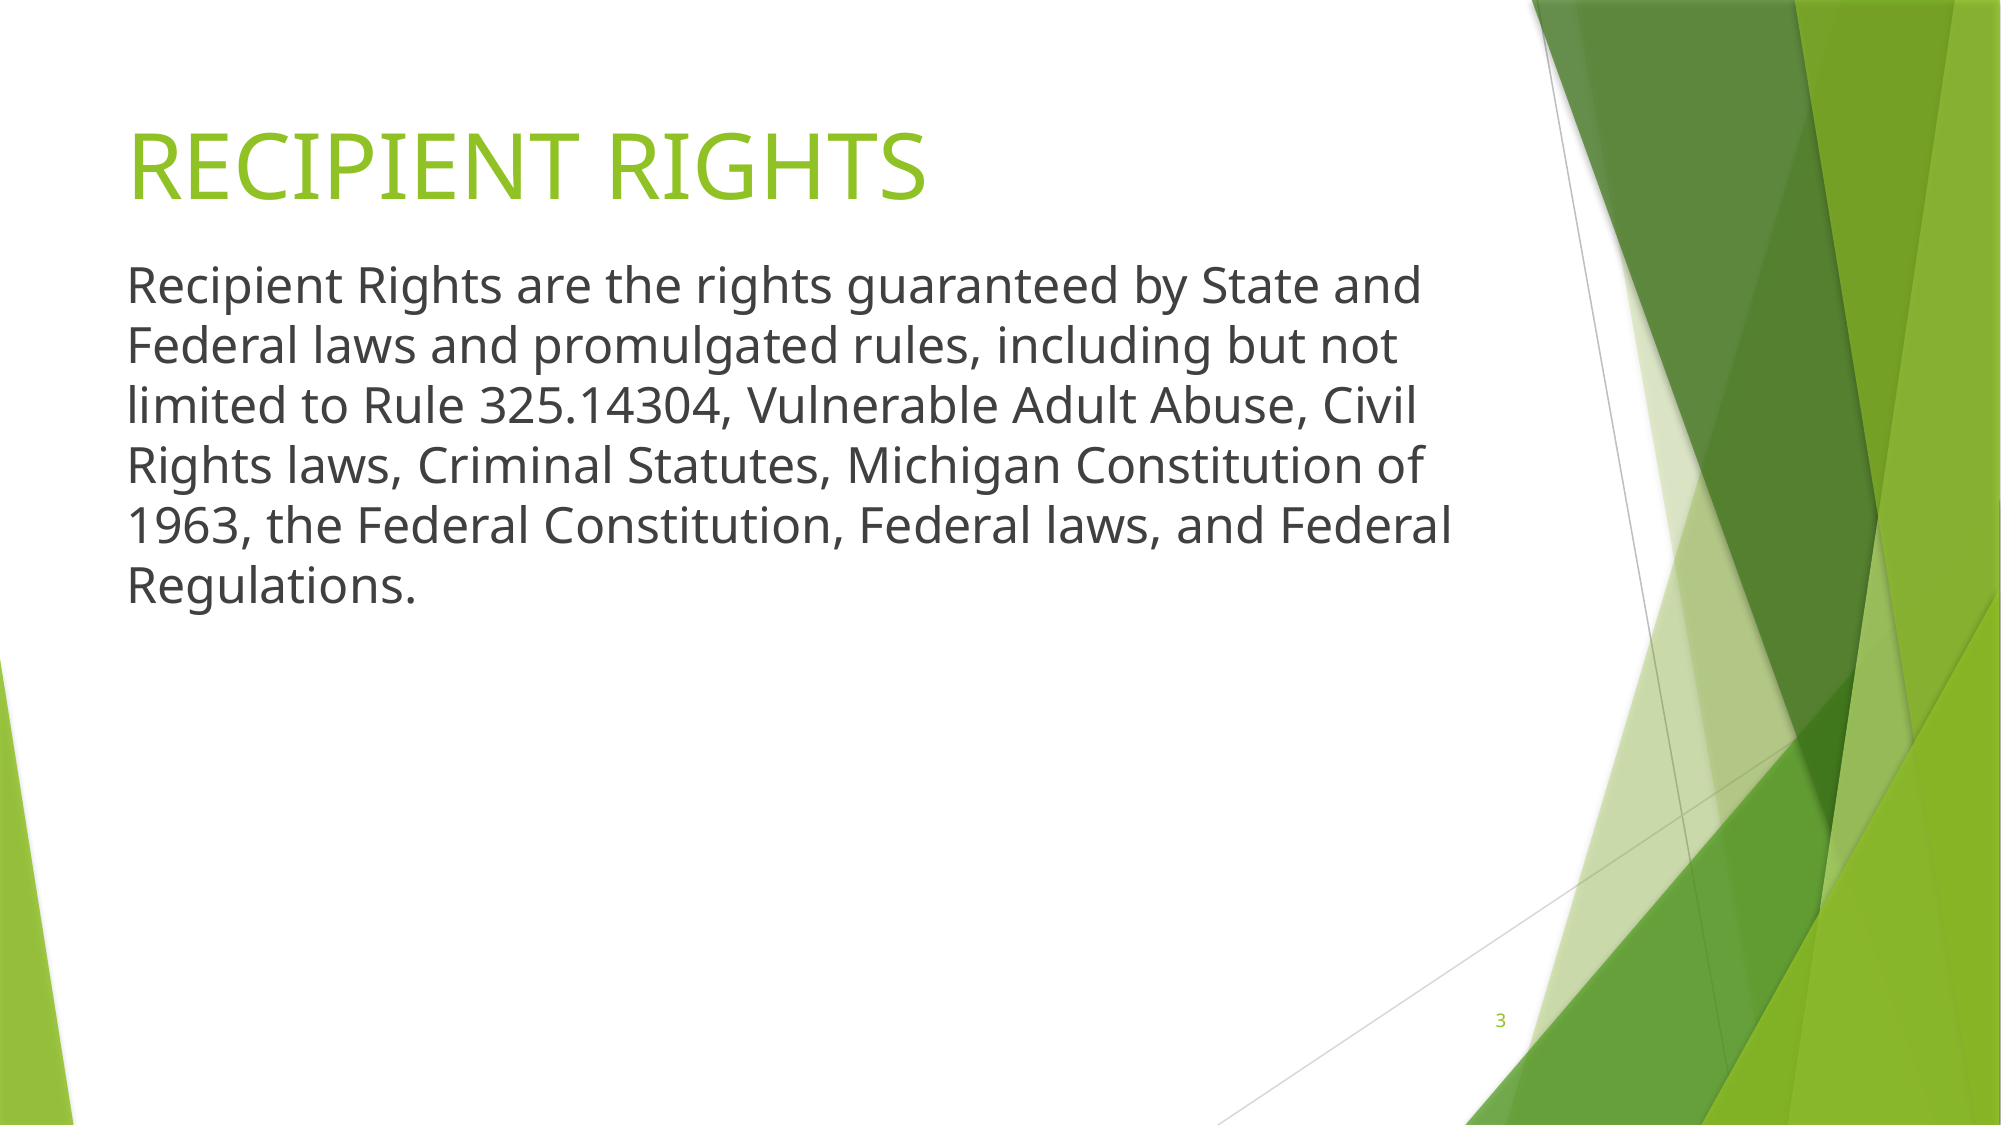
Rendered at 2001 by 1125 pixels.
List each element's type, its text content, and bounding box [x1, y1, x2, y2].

title Recipient Rights [111, 99, 1522, 245]
slide_number 3 [1409, 991, 1522, 1051]
list Recipient Rights are the rights guaranteed by State and Federal laws and promulgated rules, including but not limited to Rule 325.14304, Vulnerable Adult Abuse, Civil Rights laws, Criminal Statutes, Michigan Constitution of 1963, the Federal Constitution, Federal laws, and Federal Regulations. [111, 245, 1522, 991]
